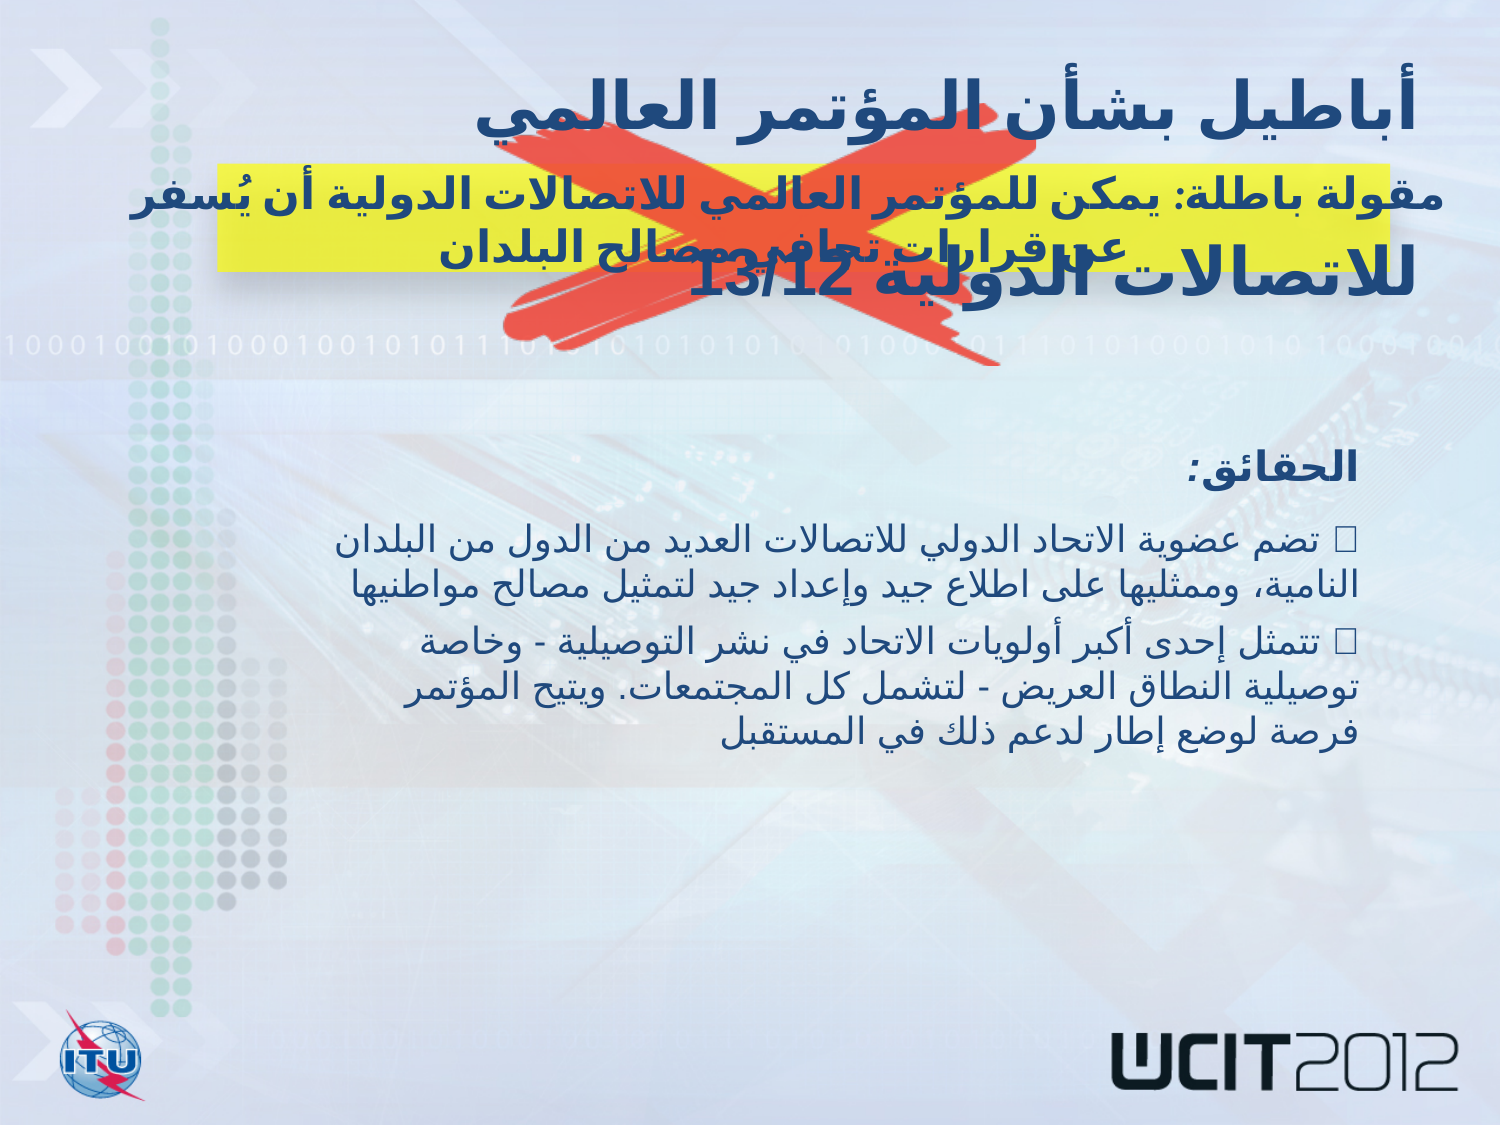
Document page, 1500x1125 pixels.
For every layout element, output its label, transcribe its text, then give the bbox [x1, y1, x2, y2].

text_box أباطيل بشأن المؤتمر العالمي للاتصالات الدولية 13/12 [210, 0, 1423, 99]
text_box مقولة باطلة: يمكن للمؤتمر العالمي للاتصالات الدولية أن يُسفر عن قرارات تجافي مصالح البلدان [105, 157, 1475, 295]
text_box الحقائق:  تضم عضوية الاتحاد الدولي للاتصالات العديد من الدول من البلدان النامية، وممثليها على اطلاع جيد وإعداد جيد لتمثيل مصالح مواطنيها  تتمثل إحدى أكبر أولويات الاتحاد في نشر التوصيلية - وخاصة توصيلية النطاق العريض - لتشمل كل المجتمعات. ويتيح المؤتمر فرصة لوضع إطار لدعم ذلك في المستقبل [325, 444, 1363, 789]
picture [0, 0, 1500, 1125]
